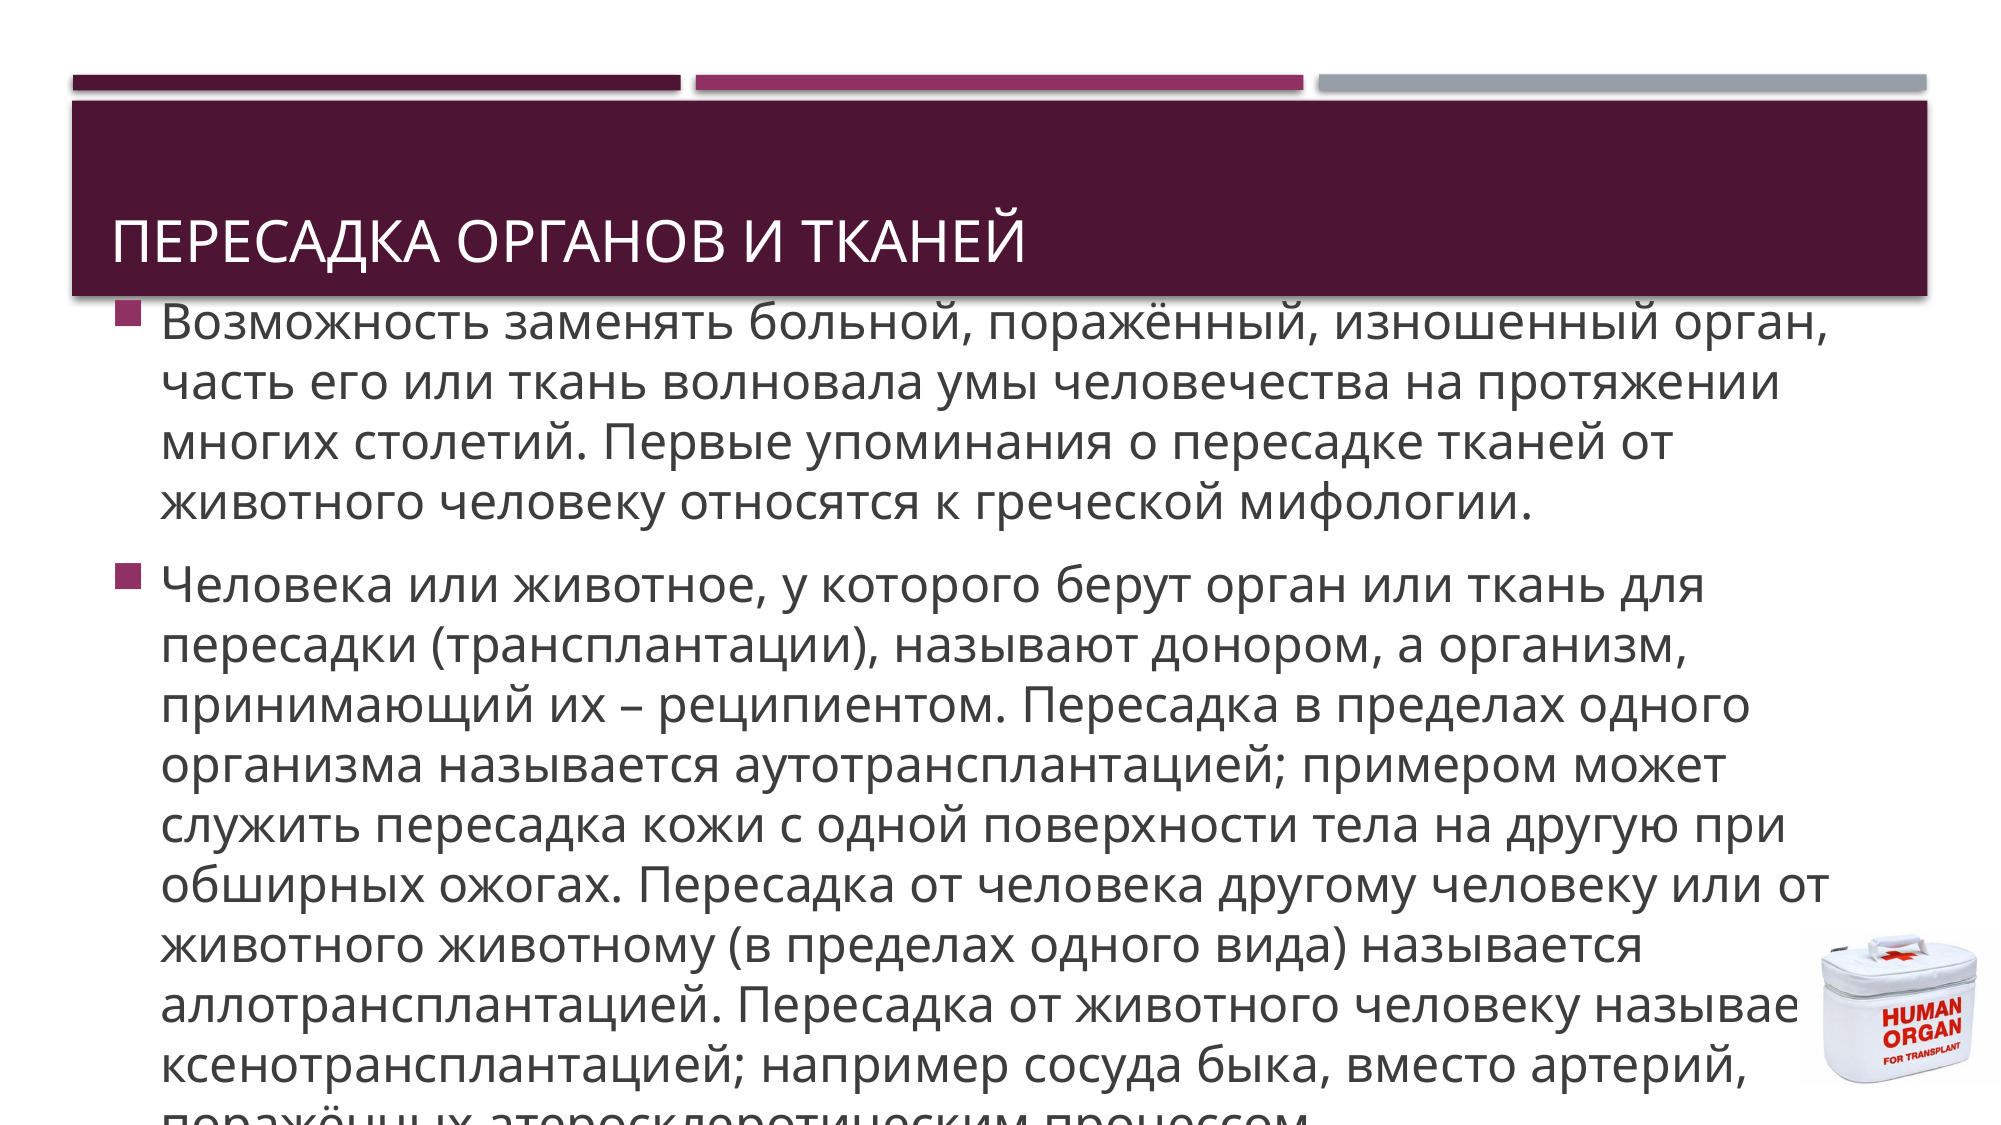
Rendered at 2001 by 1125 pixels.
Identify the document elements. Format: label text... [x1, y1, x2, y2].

title Пересадка органов и тканей [95, 115, 1905, 282]
picture [1797, 932, 2000, 1085]
list Возможность заменять больной, поражённый, изношенный орган, часть его или ткань волновала умы человечества на протяжении многих столетий. Первые упоминания о пересадке тканей от животного человеку относятся к греческой мифологии. Человека или животное, у которого берут орган или ткань для пересадки (трансплантации), называют донором, а организм, принимающий их – реципиентом. Пересадка в пределах одного организма называется аутотрансплантацией; примером может служить пересадка кожи с одной поверхности тела на другую при обширных ожогах. Пересадка от человека другому человеку или от животного животному (в пределах одного вида) называется аллотрансплантацией. Пересадка от животного человеку называется ксенотрансплантацией; например сосуда быка, вместо артерий, поражённых атеросклеротическим процессом. [95, 357, 1905, 1085]
